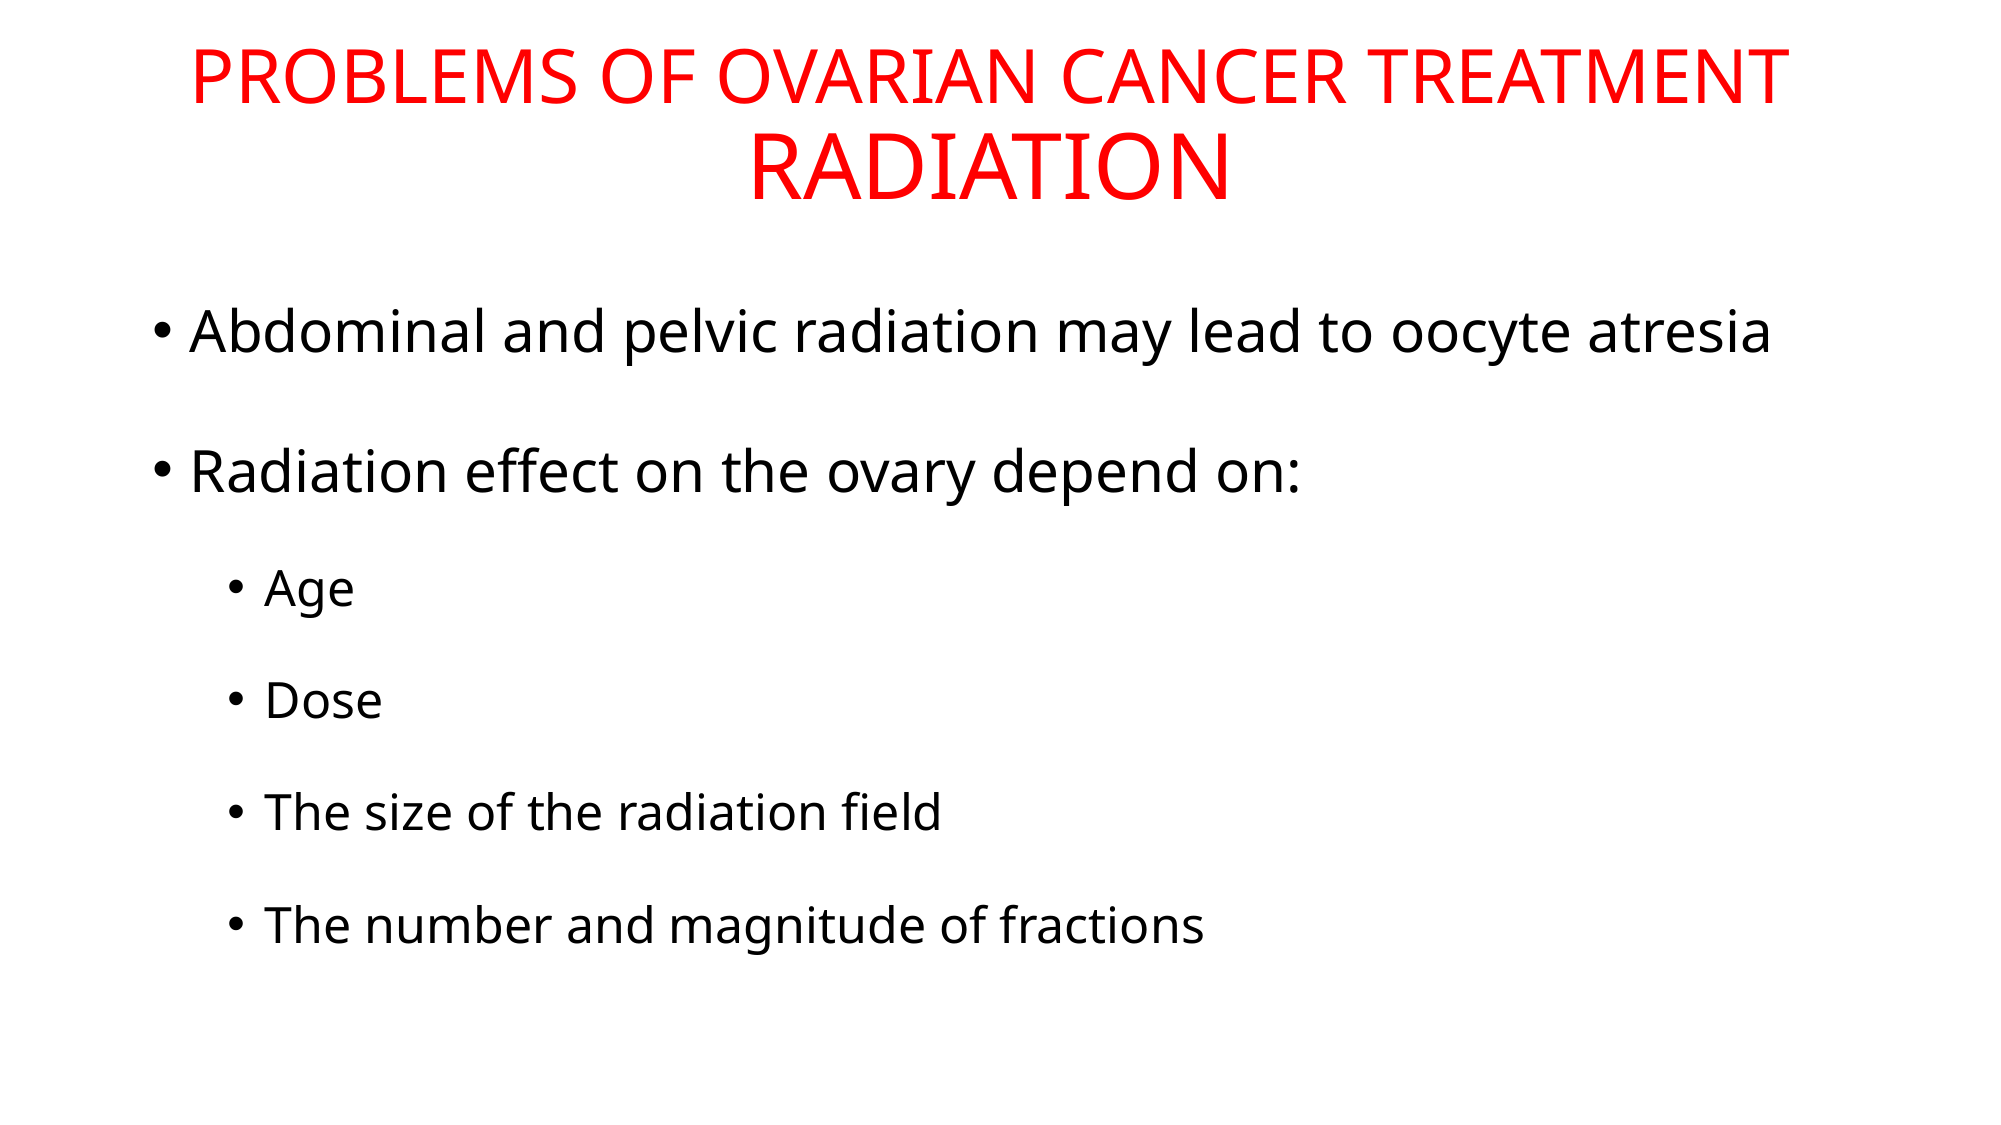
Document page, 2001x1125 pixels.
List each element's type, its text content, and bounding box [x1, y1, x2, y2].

title PROBLEMS OF OVARIAN CANCER TREATMENT RADIATION [33, 20, 1948, 238]
list Abdominal and pelvic radiation may lead to oocyte atresia Radiation effect on the ovary depend on: Age Dose The size of the radiation field The number and magnitude of fractions [137, 237, 1863, 1086]
